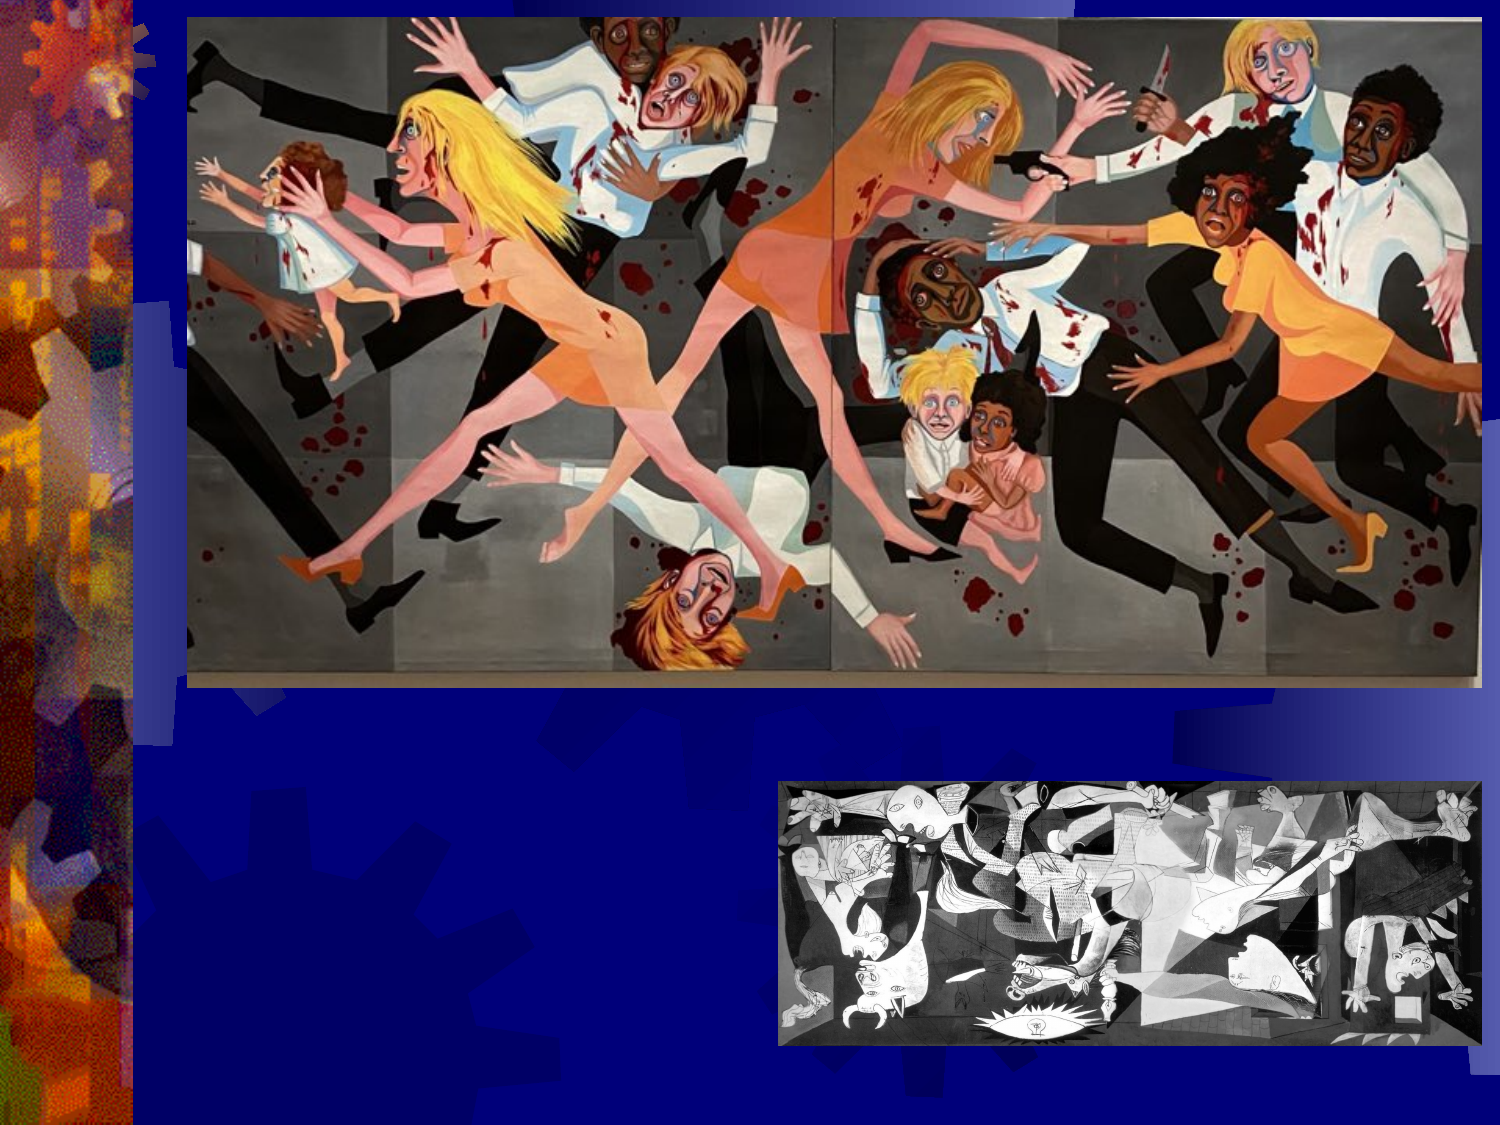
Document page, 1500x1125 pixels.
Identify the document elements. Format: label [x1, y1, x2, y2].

picture [777, 781, 1482, 1046]
picture [187, 17, 1482, 689]
picture [0, 0, 133, 1125]
